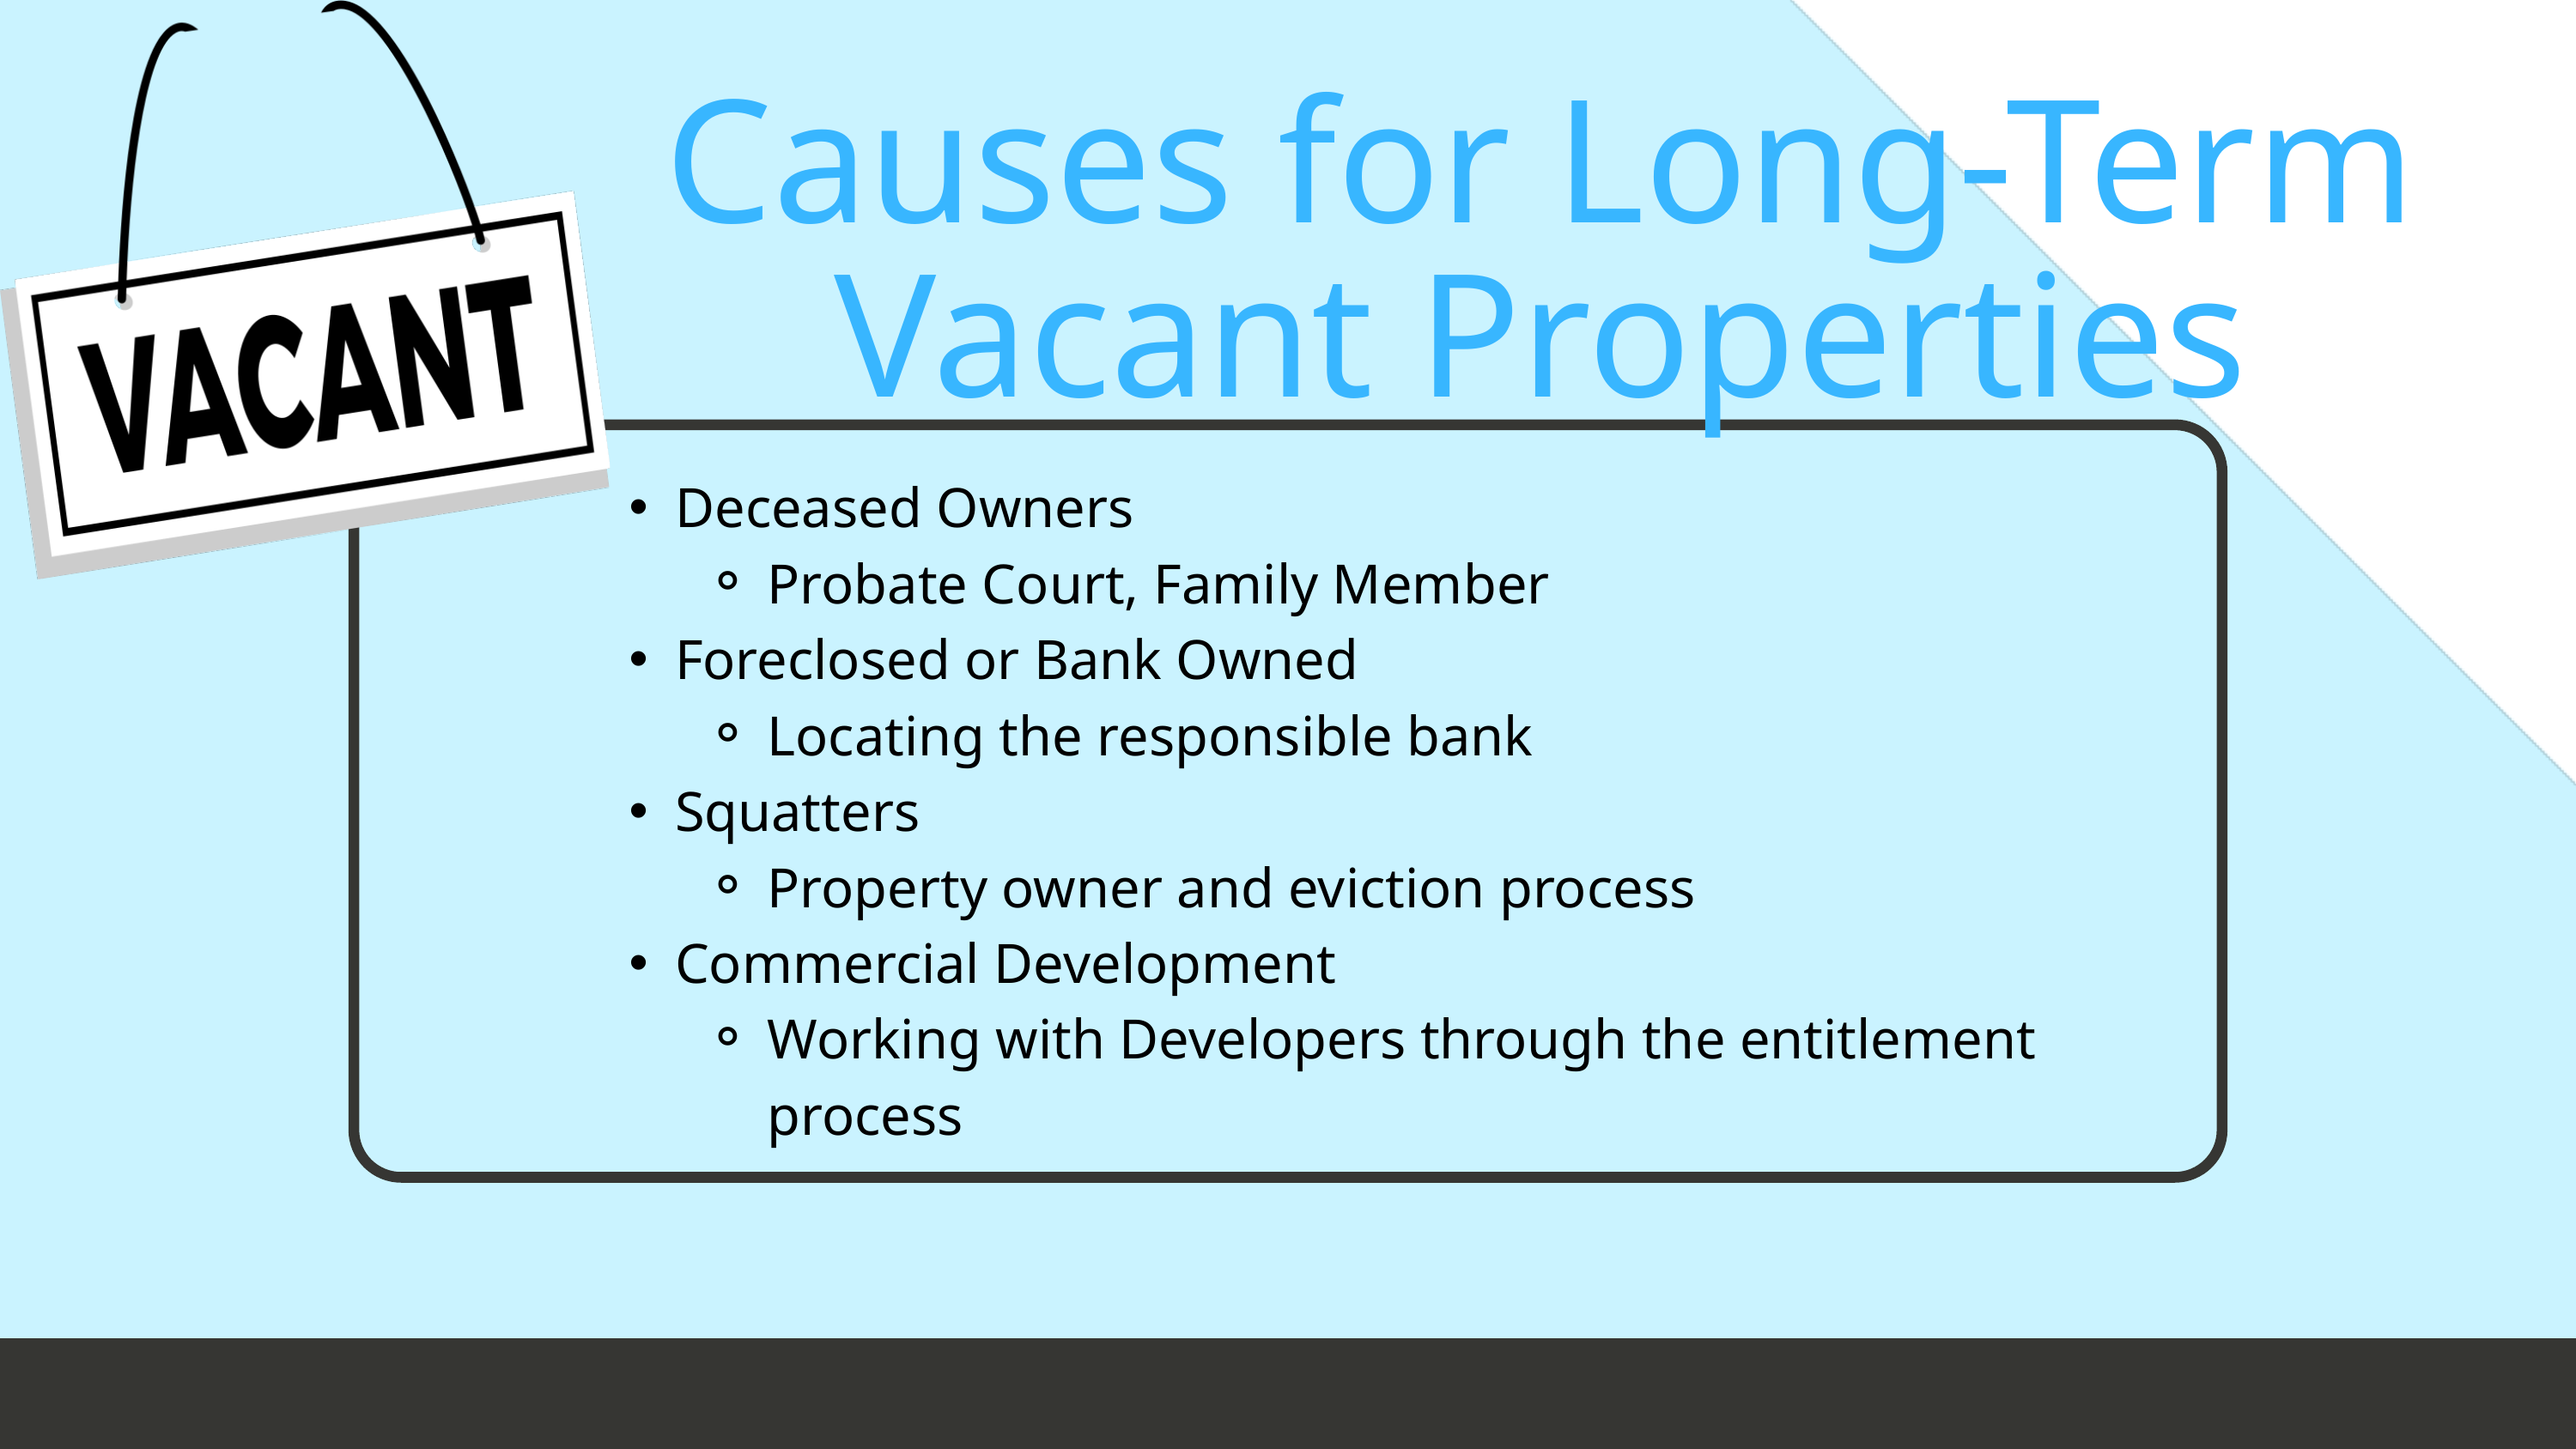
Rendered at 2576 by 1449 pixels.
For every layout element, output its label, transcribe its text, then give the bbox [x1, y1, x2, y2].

text_box [1610, 0, 2576, 901]
text_box [0, 0, 611, 579]
text_box Causes for Long-Term Vacant Properties [582, 82, 2498, 431]
text_box [0, 1338, 2576, 1449]
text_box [353, 424, 2223, 1178]
